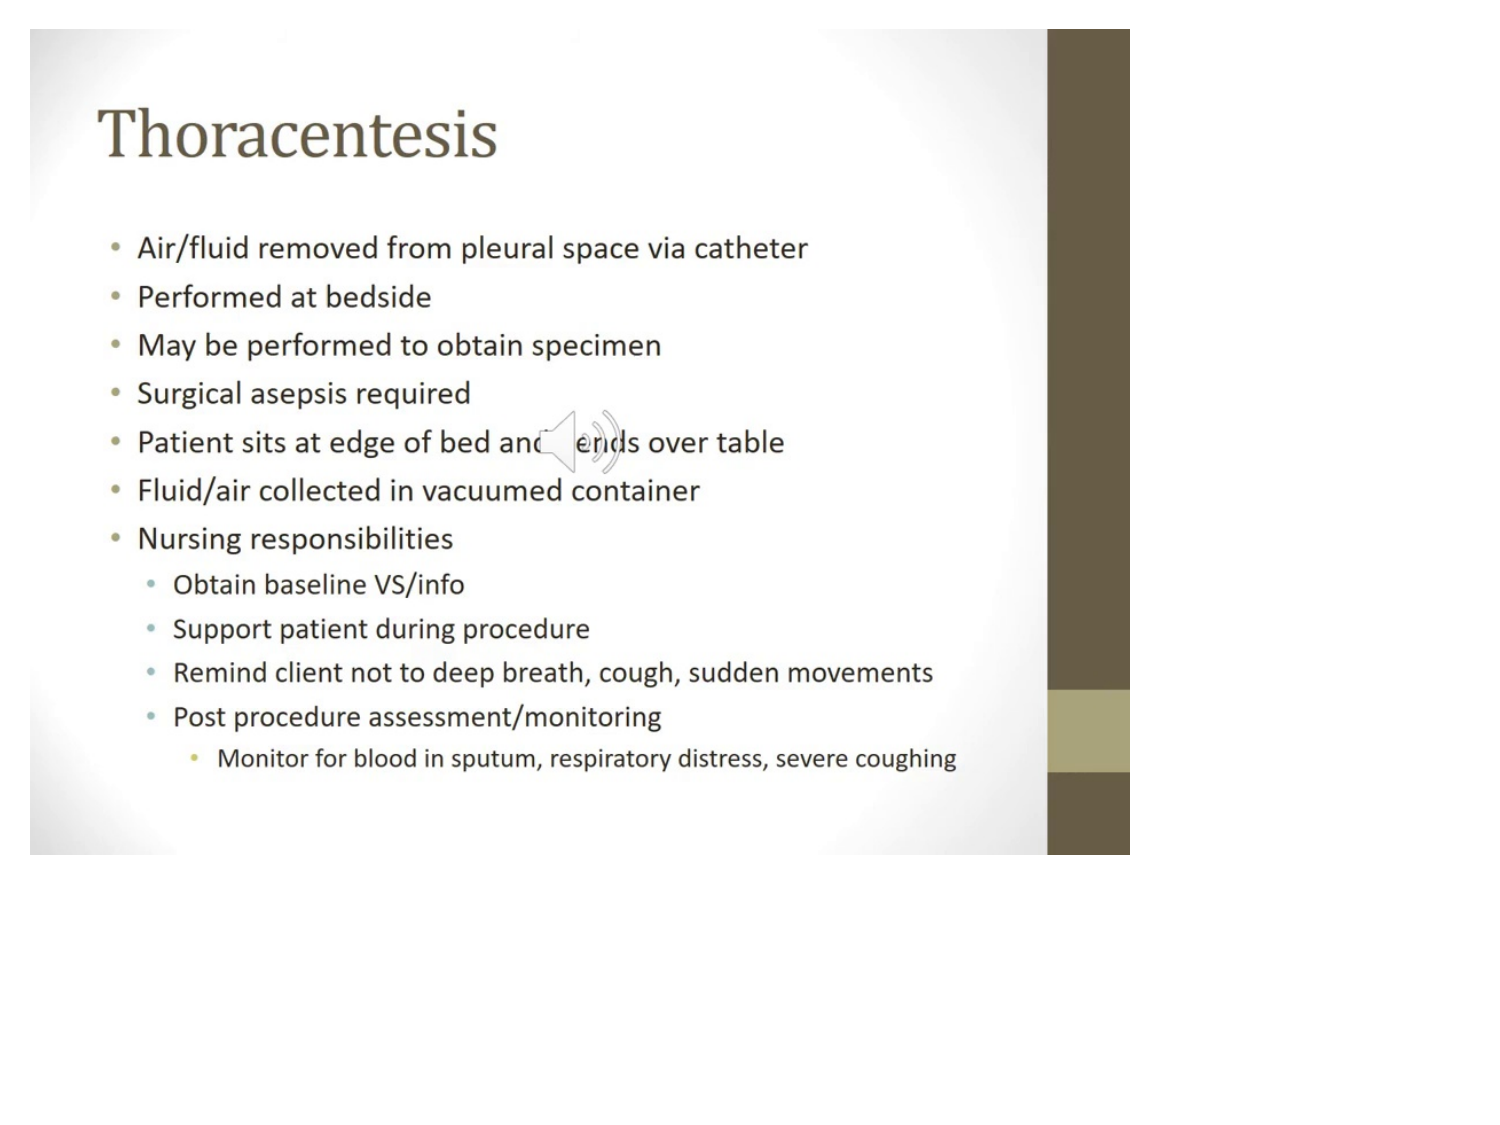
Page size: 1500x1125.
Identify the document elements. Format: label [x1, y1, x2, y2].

picture [29, 29, 1131, 856]
